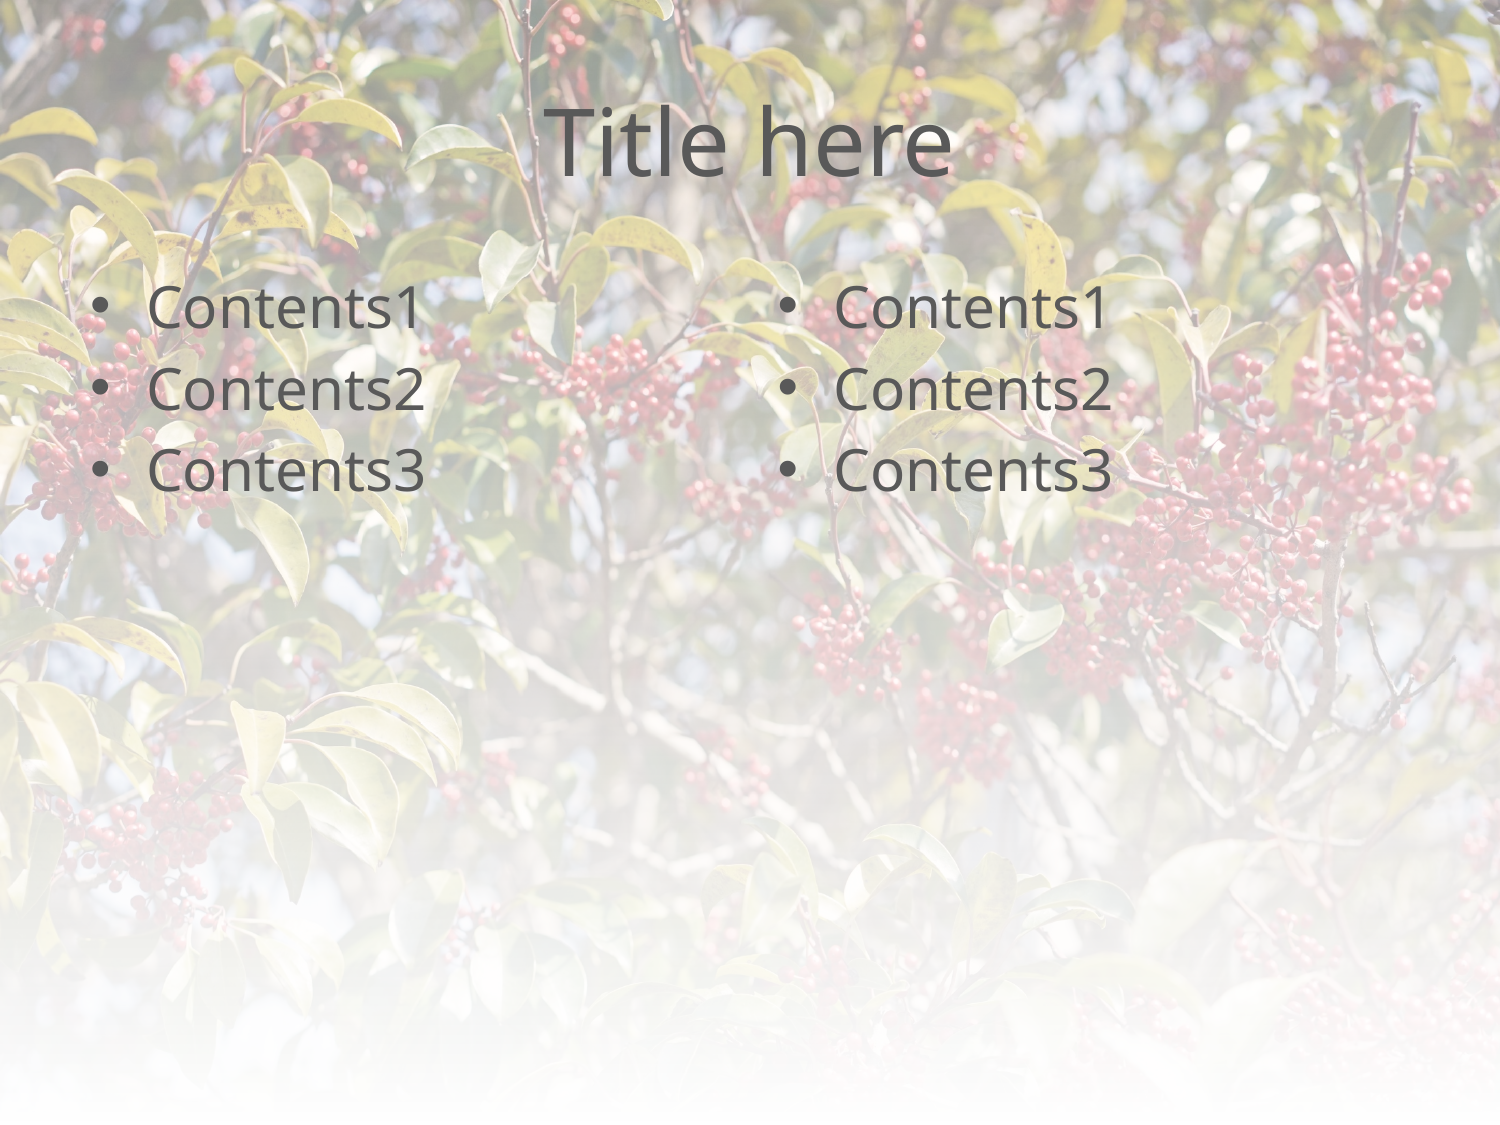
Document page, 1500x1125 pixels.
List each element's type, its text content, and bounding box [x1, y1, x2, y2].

title Title here [75, 45, 1425, 233]
list Contents1 Contents2 Contents3 [762, 262, 1425, 1005]
list Contents1 Contents2 Contents3 [75, 262, 738, 1005]
text_box [0, 0, 1500, 1125]
